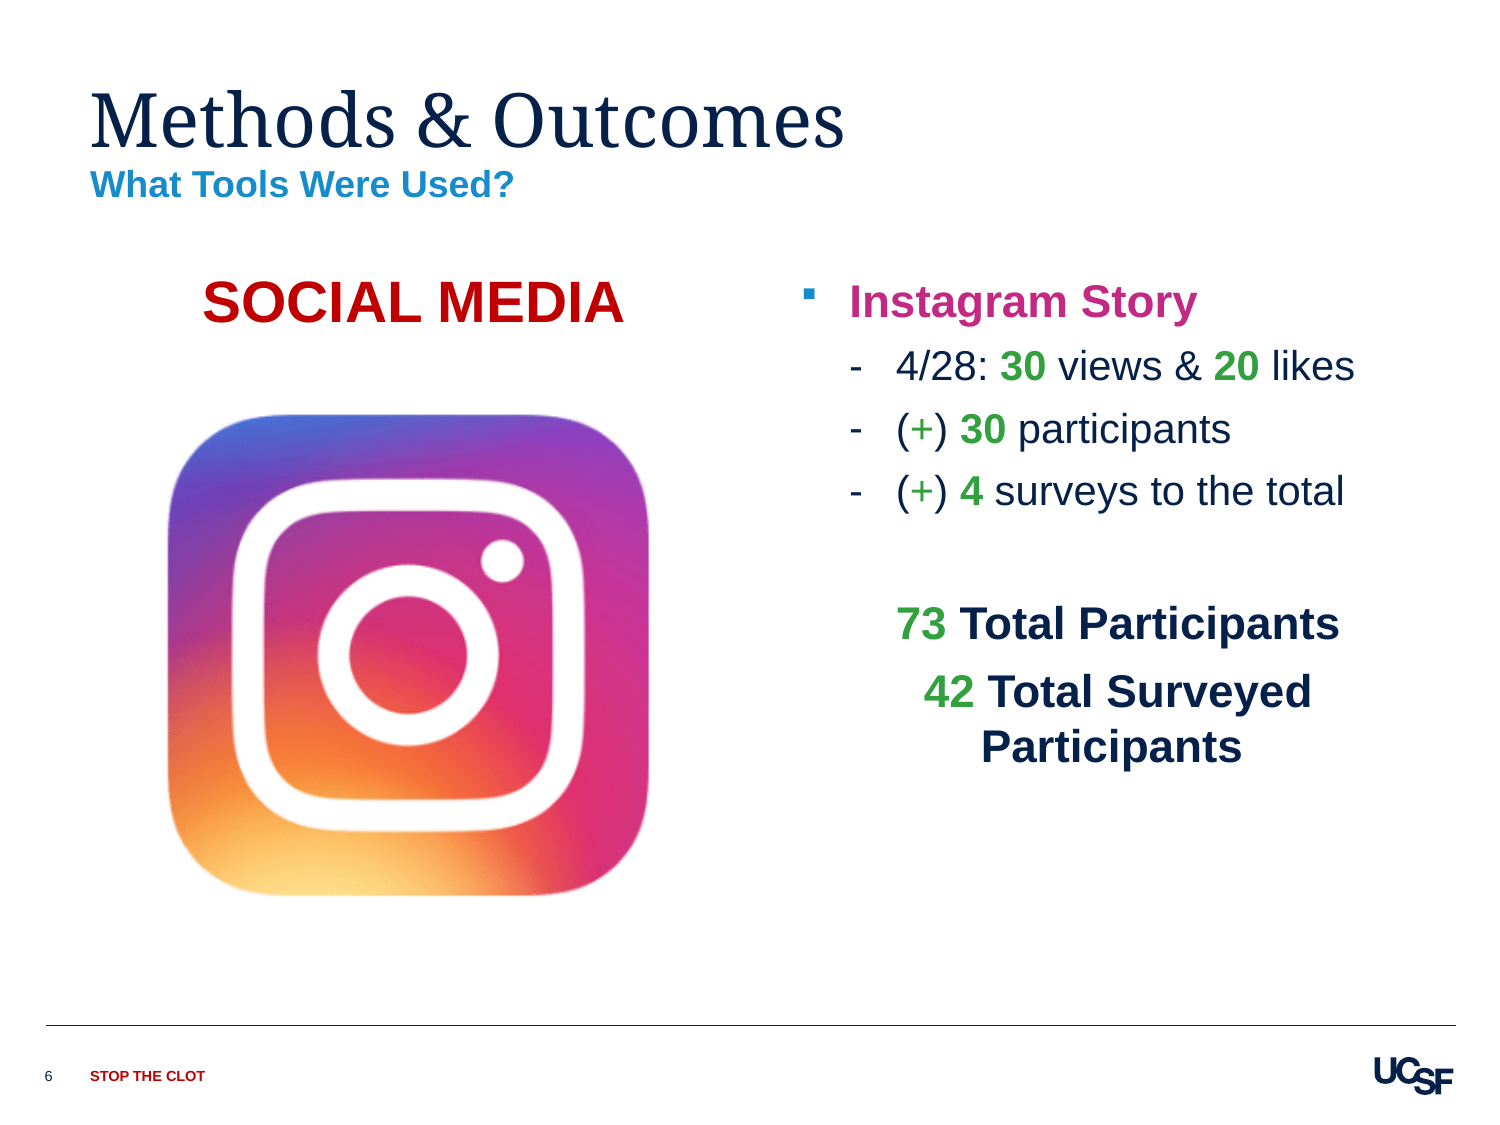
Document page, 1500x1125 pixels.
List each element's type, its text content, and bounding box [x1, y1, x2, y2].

footer STOP THE CLOT [89, 1061, 798, 1084]
list What Tools Were Used? [75, 152, 1416, 226]
slide_number 6 [44, 1058, 85, 1085]
title Methods & Outcomes [74, 69, 1416, 170]
picture [128, 373, 700, 959]
text_box SOCIAL MEDIA [140, 264, 688, 335]
list Instagram Story 4/28: 30 views & 20 likes (+) 30 participants (+) 4 surveys to the total 73 Total Participants 42 Total Surveyed Participants [785, 264, 1451, 1006]
